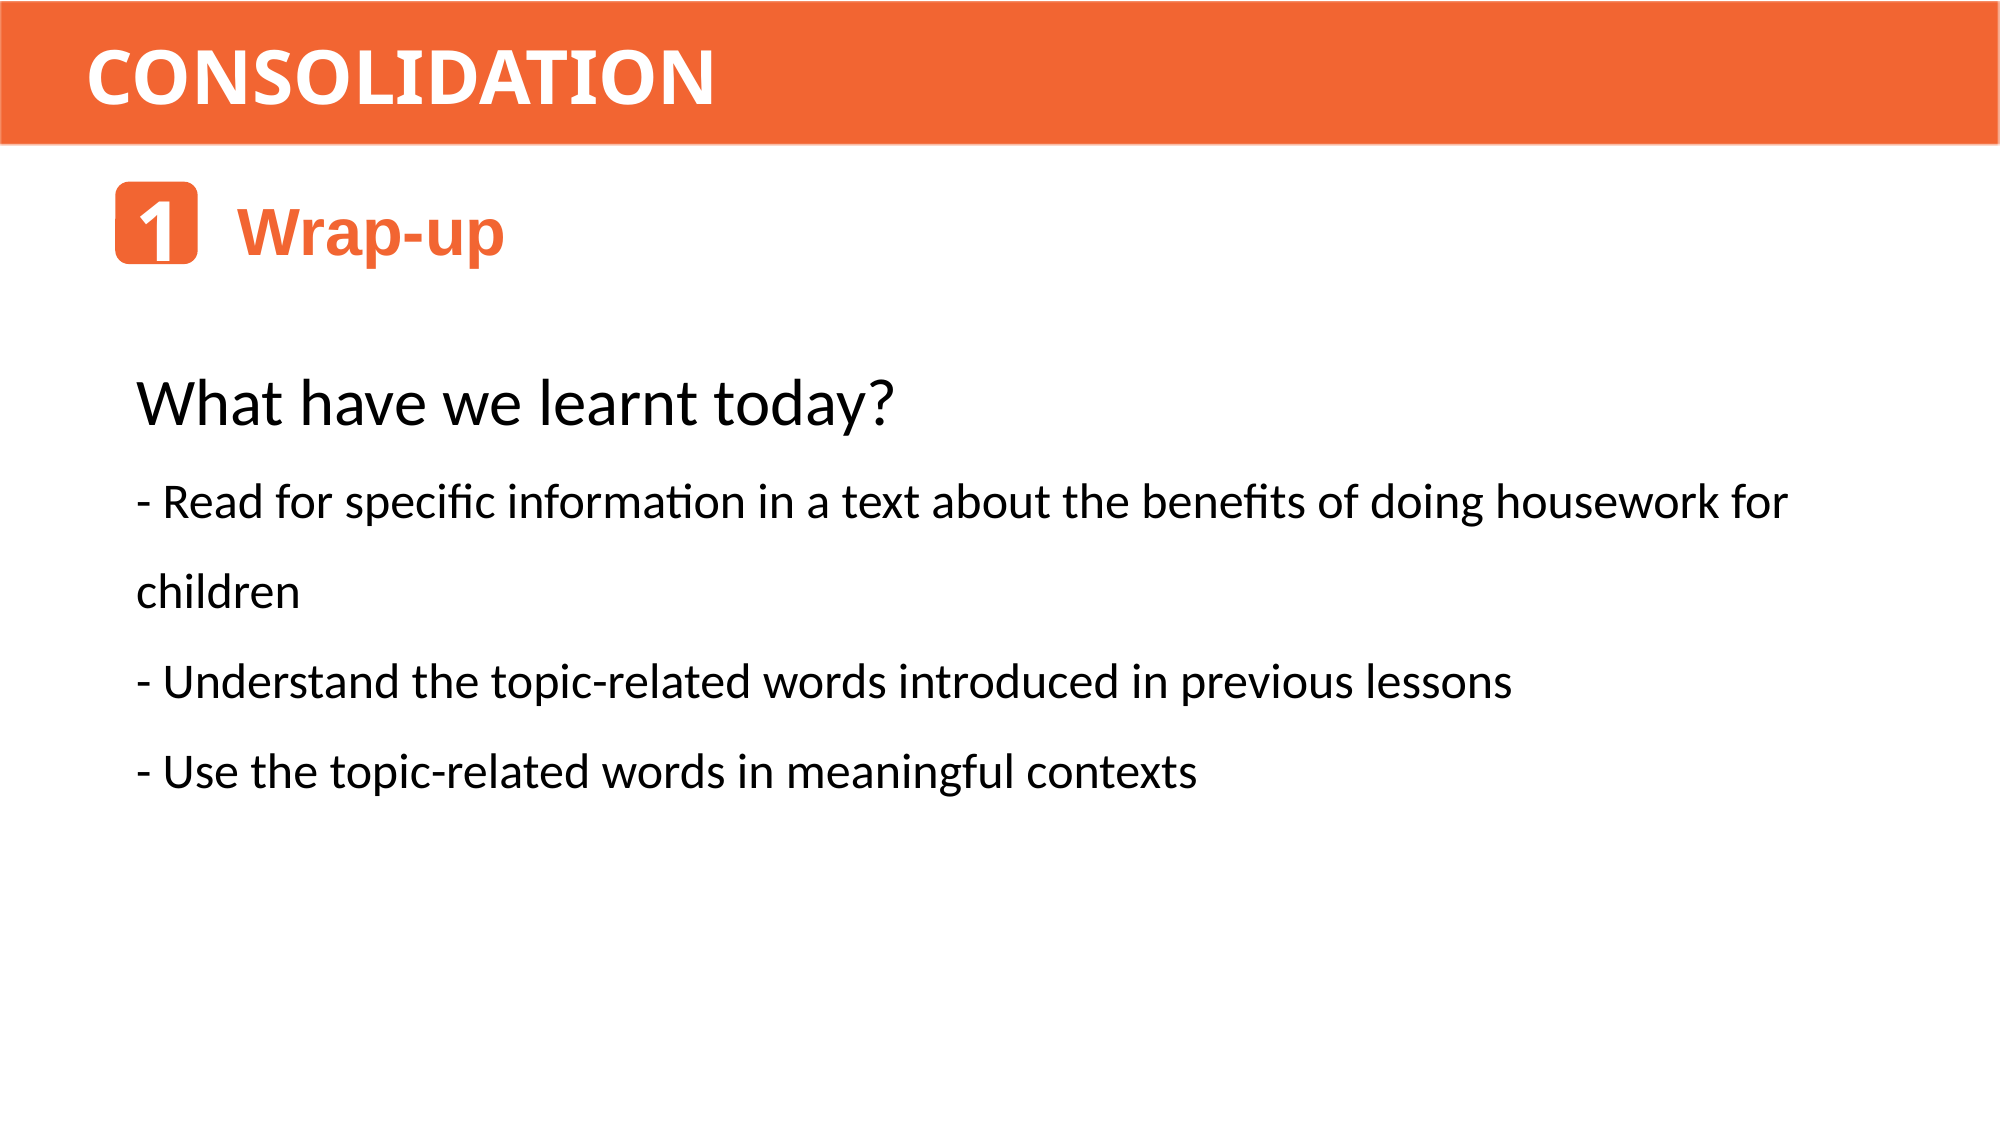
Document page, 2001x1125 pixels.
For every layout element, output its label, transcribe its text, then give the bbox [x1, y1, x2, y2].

picture [0, 1, 2000, 146]
text_box What have we learnt today? - Read for specific information in a text about the benefits of doing housework for children - Understand the topic-related words introduced in previous lessons - Use the topic-related words in meaningful contexts [121, 311, 1885, 892]
text_box Wrap-up [222, 181, 973, 277]
text_box 1 [120, 170, 194, 286]
text_box [114, 183, 120, 262]
text_box [194, 184, 199, 262]
